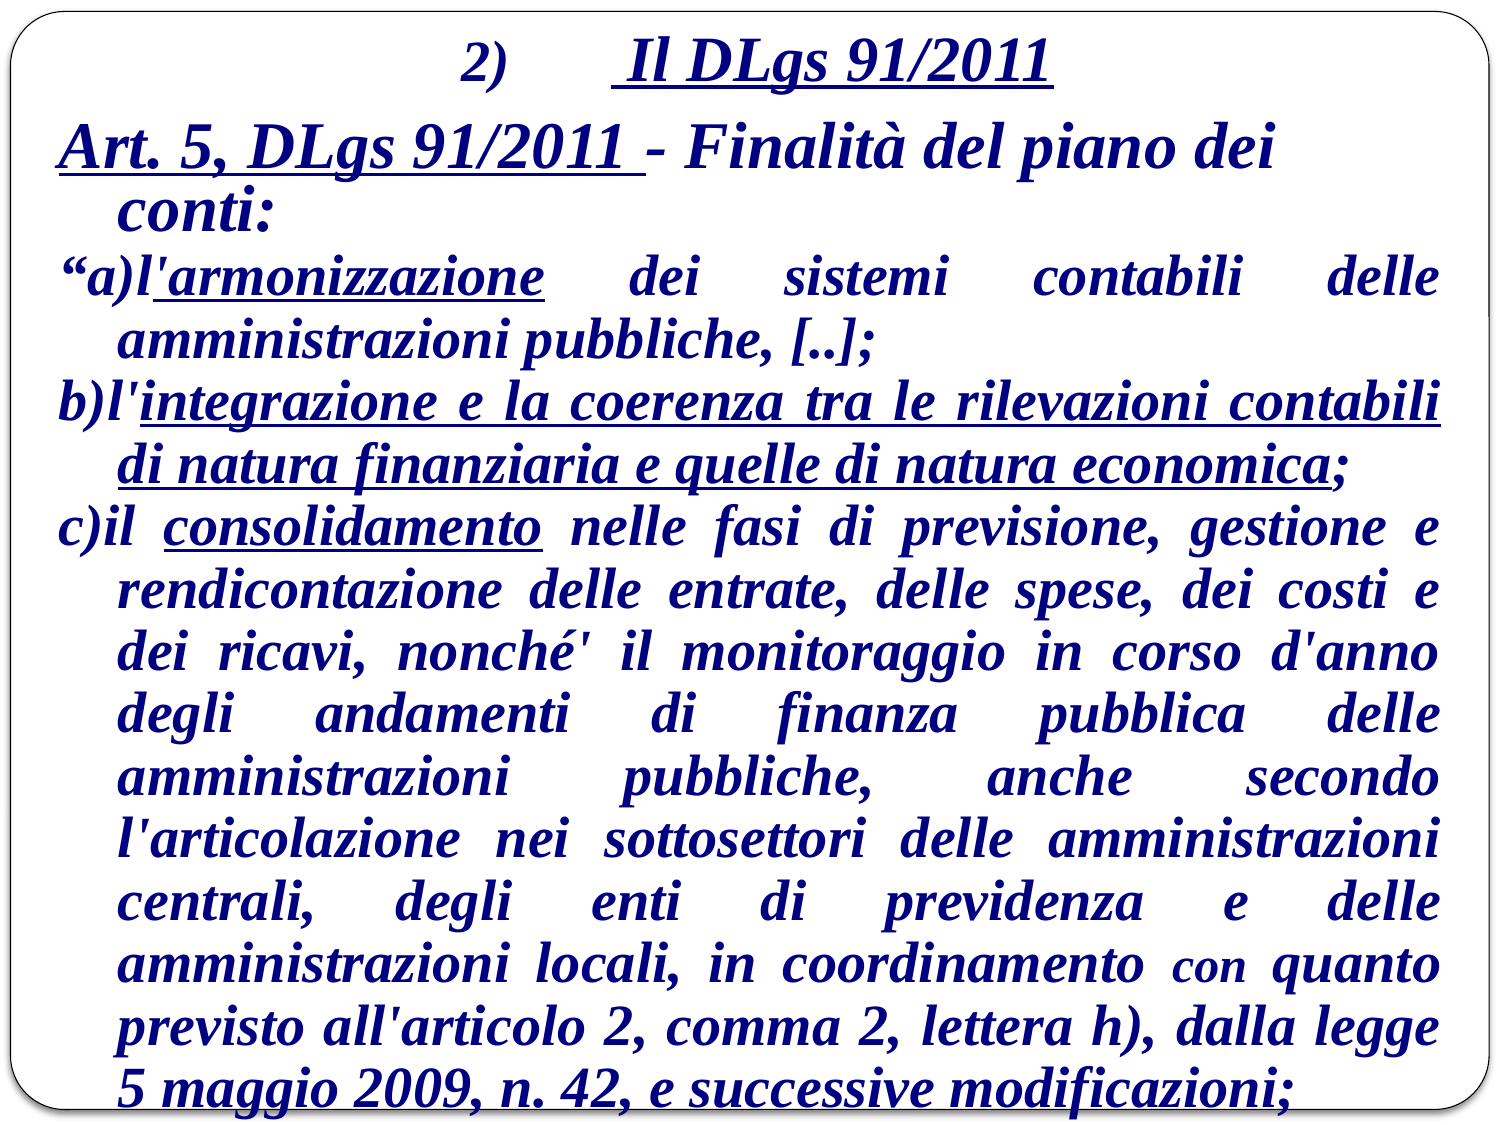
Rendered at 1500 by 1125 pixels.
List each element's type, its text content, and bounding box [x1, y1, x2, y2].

text_box Art. 5, DLgs 91/2011 - Finalità del piano dei conti: “a)l'armonizzazione dei sistemi contabili delle amministrazioni pubbliche, [..]; b)l'integrazione e la coerenza tra le rilevazioni contabili di natura finanziaria e quelle di natura economica; c)il consolidamento nelle fasi di previsione, gestione e rendicontazione delle entrate, delle spese, dei costi e dei ricavi, nonché' il monitoraggio in corso d'anno degli andamenti di finanza pubblica delle amministrazioni pubbliche, anche secondo l'articolazione nei sottosettori delle amministrazioni centrali, degli enti di previdenza e delle amministrazioni locali, in coordinamento con quanto previsto all'articolo 2, comma 2, lettera h), dalla legge 5 maggio 2009, n. 42, e successive modificazioni; [43, 112, 1457, 1125]
title 2) Il DLgs 91/2011 [106, 0, 1410, 110]
